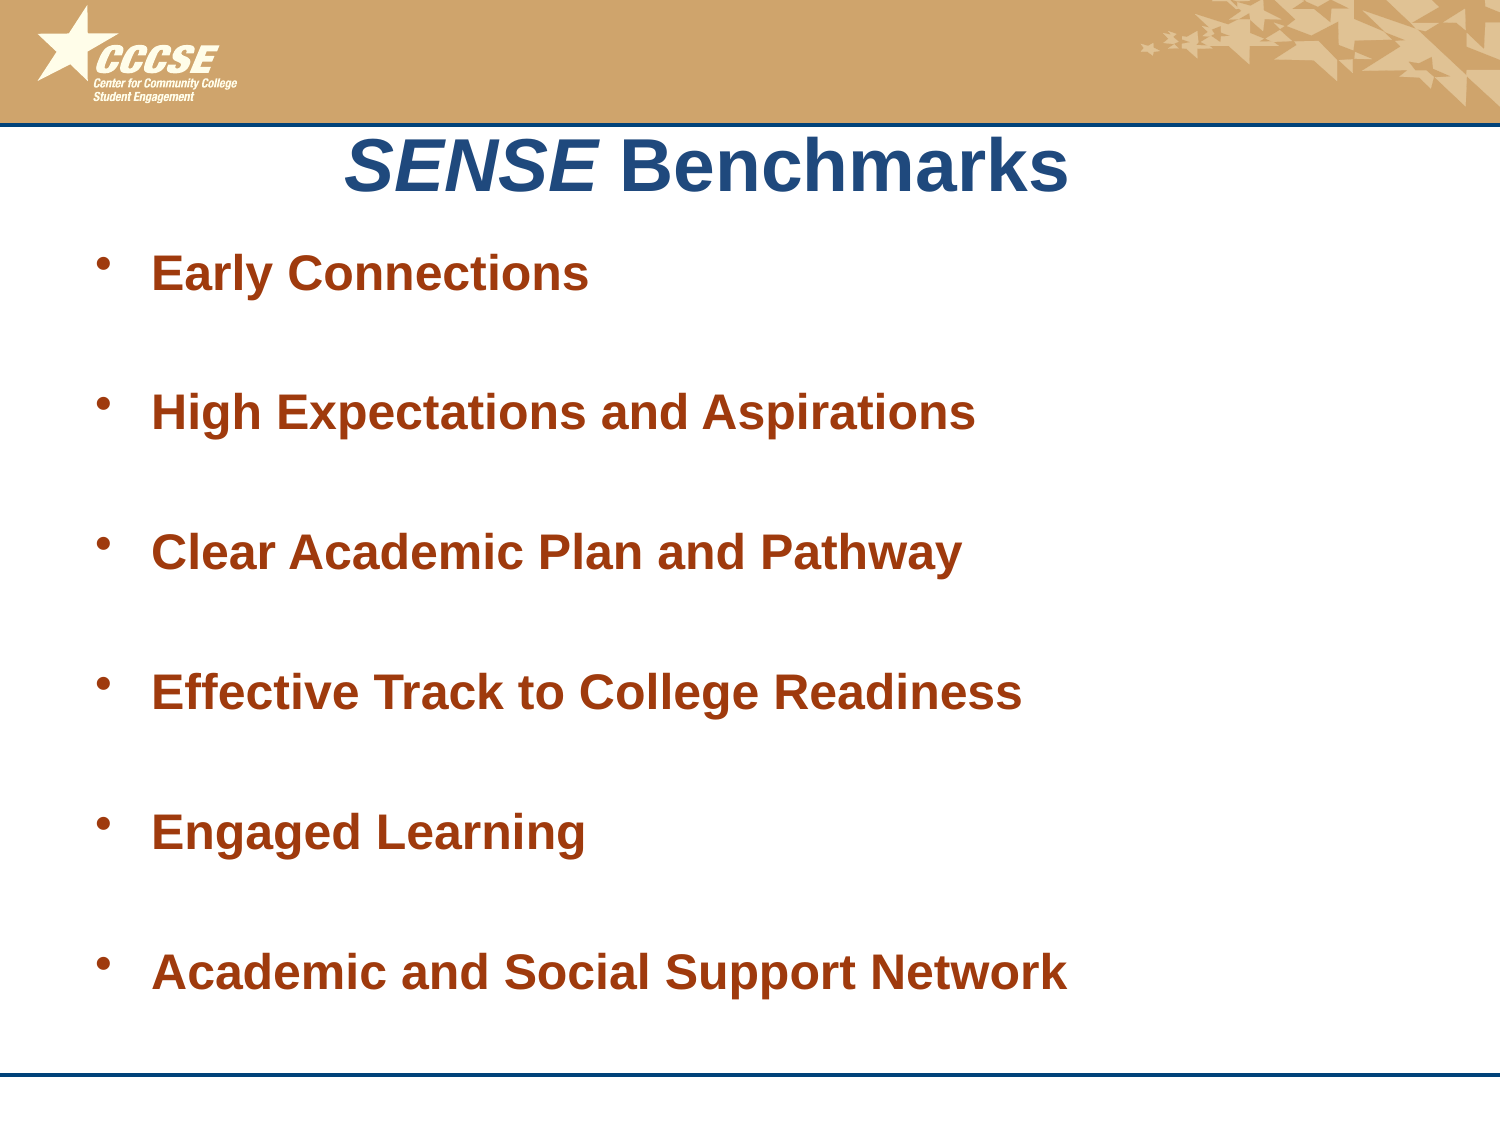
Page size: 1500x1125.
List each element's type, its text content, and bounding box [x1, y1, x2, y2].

list Early Connections High Expectations and Aspirations Clear Academic Plan and Pathway Effective Track to College Readiness Engaged Learning Academic and Social Support Network [80, 162, 1330, 1053]
title SENSE Benchmarks [81, 37, 1334, 285]
